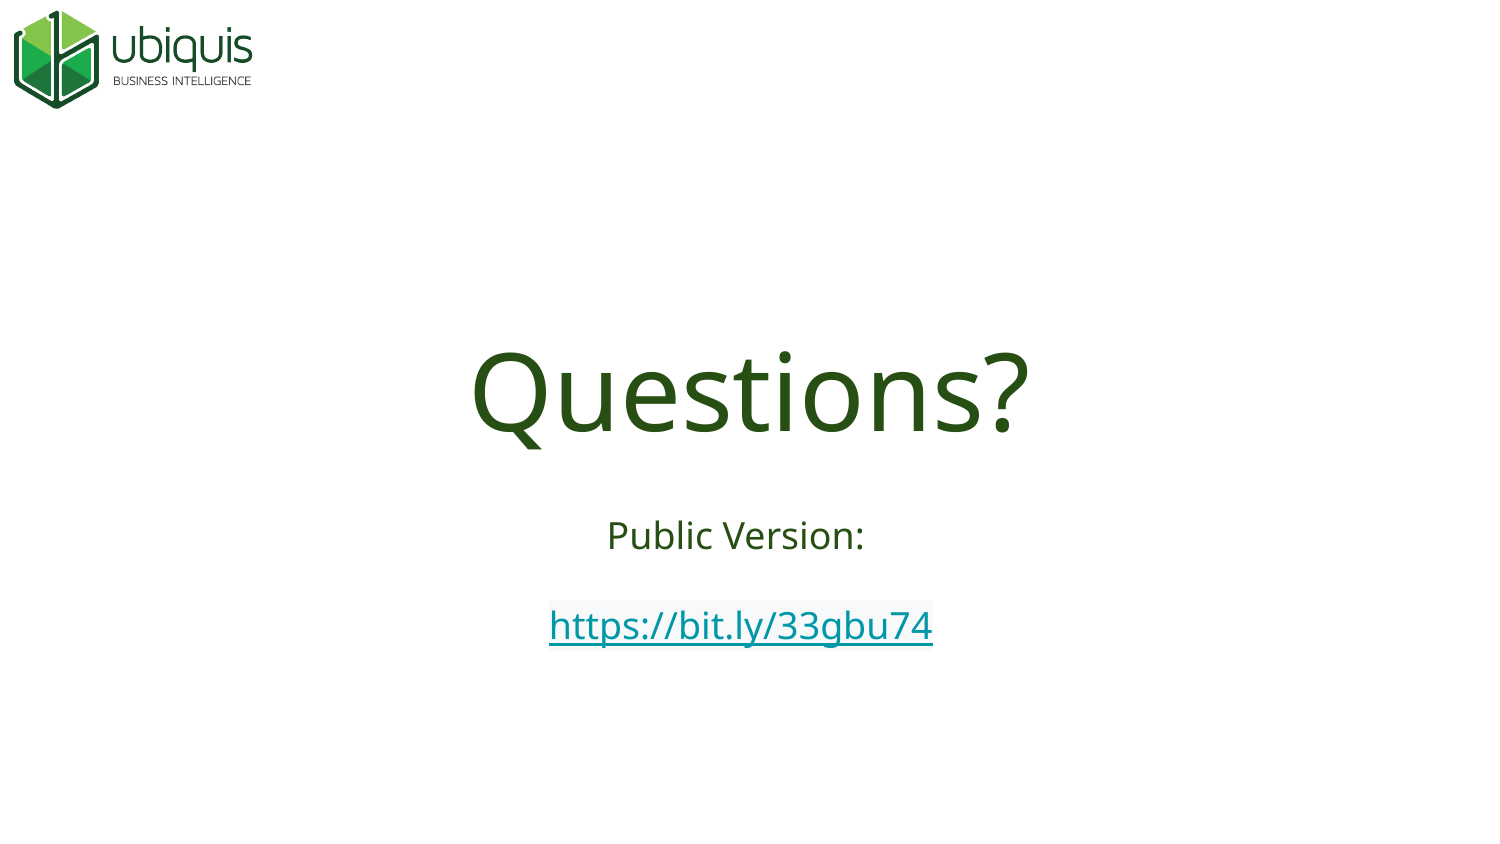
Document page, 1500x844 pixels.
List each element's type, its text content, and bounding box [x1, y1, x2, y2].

text_box Public Version: https://bit.ly/33gbu74 [482, 497, 999, 725]
picture [0, 0, 266, 120]
title Questions? [51, 300, 1449, 468]
